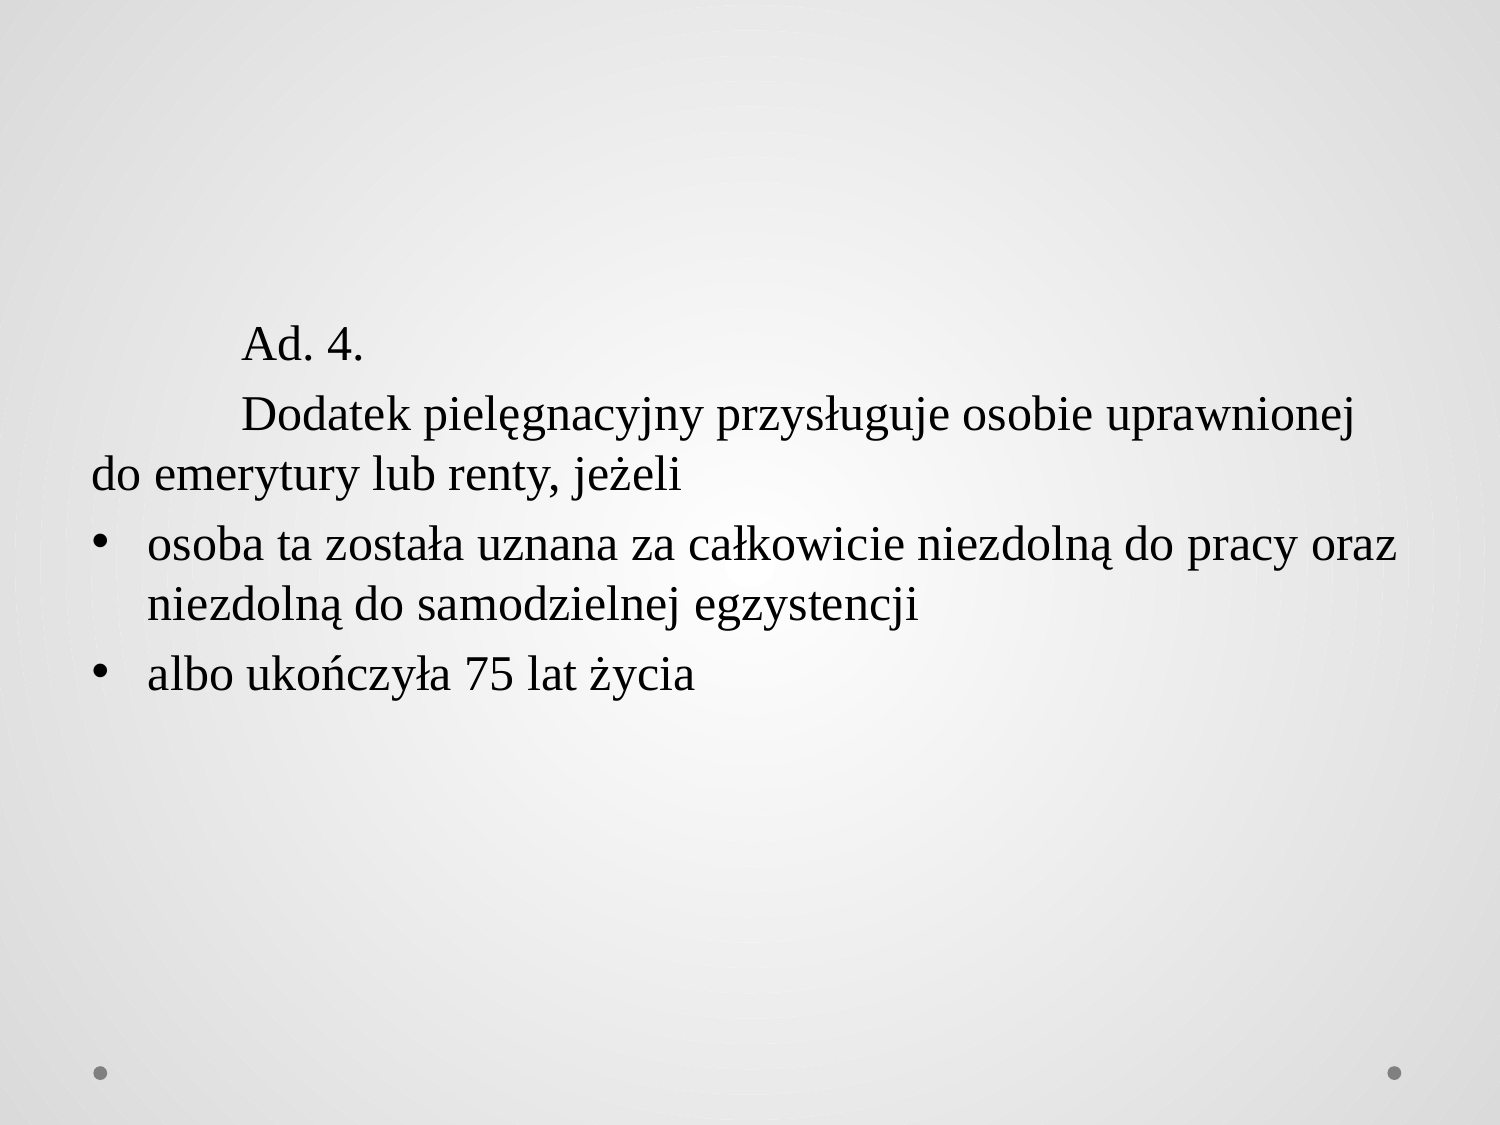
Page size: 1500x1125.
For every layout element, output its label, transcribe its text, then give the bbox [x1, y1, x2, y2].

list Ad. 4. Dodatek pielęgnacyjny przysługuje osobie uprawnionej do emerytury lub renty, jeżeli osoba ta została uznana za całkowicie niezdolną do pracy oraz niezdolną do samodzielnej egzystencji albo ukończyła 75 lat życia [76, 302, 1427, 935]
